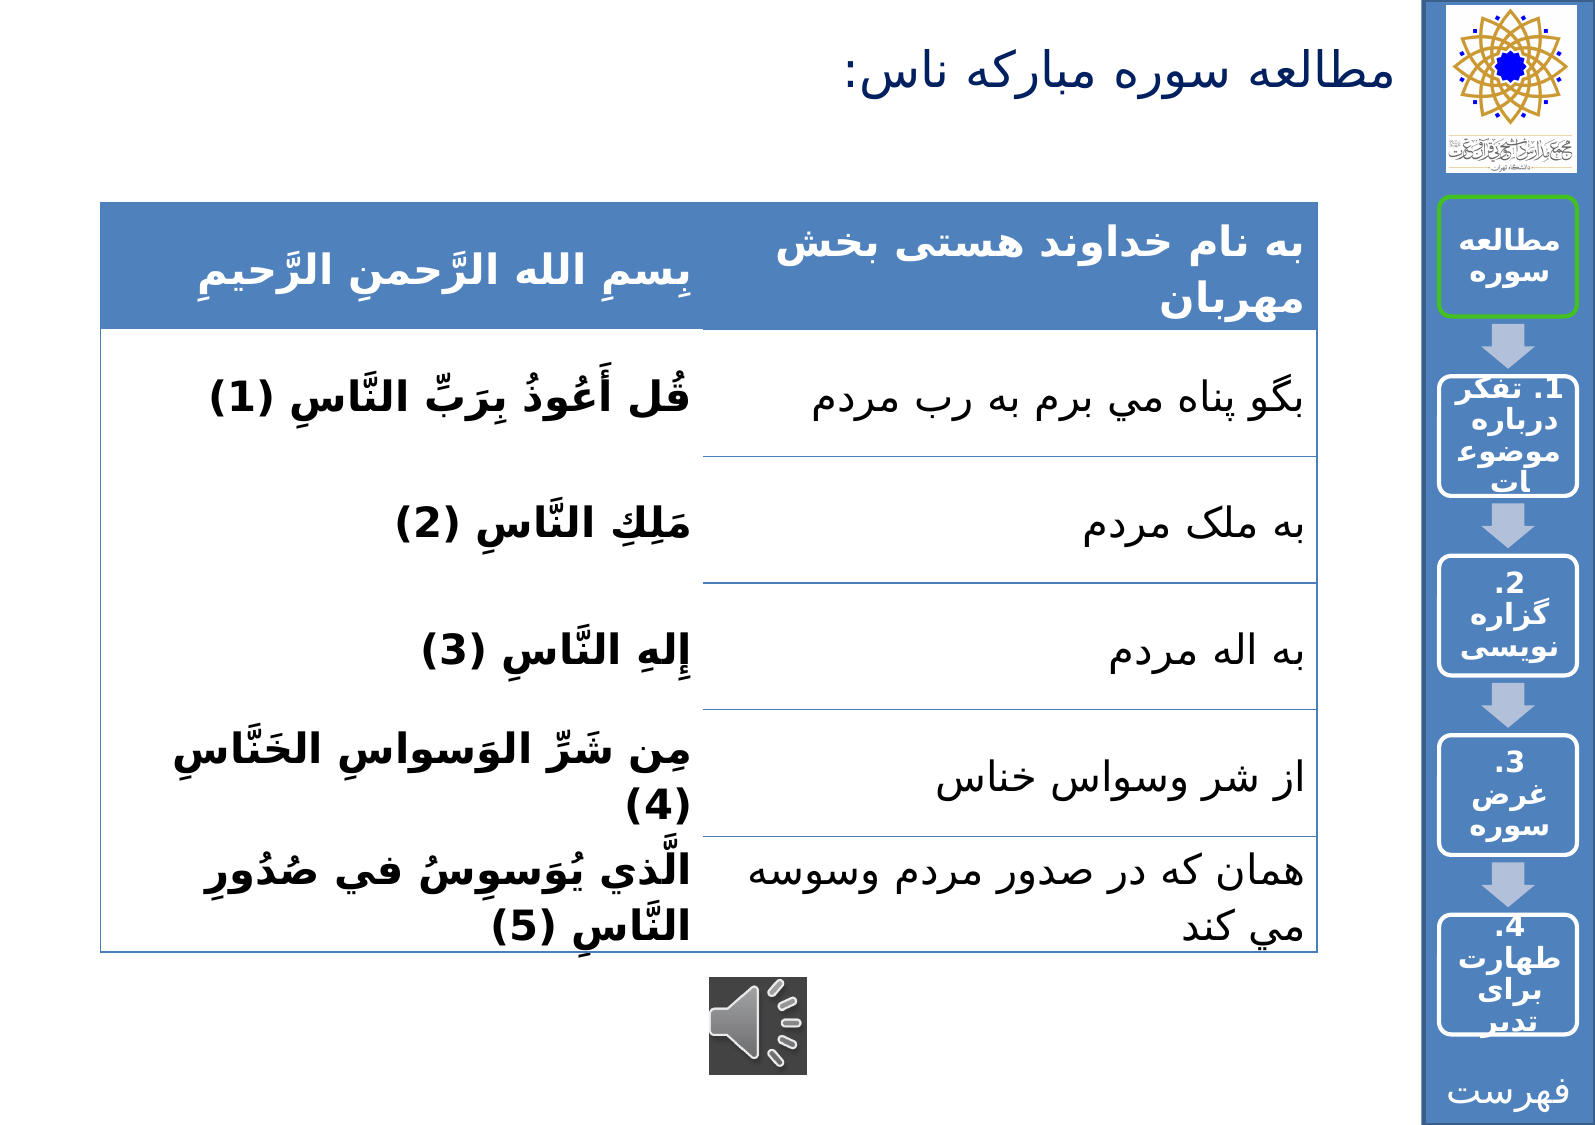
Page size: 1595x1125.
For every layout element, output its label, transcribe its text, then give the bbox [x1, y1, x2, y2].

title مطالعه سوره مبارکه ناس: [29, 8, 1412, 126]
table_cell به اله مردم [703, 584, 1316, 709]
table_cell به ملک مردم [703, 457, 1316, 582]
table_cell از شر وسواس خناس [703, 710, 1316, 836]
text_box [1438, 195, 1578, 1036]
picture [707, 975, 809, 1077]
table_header به نام خداوند هستى بخش مهربان [703, 203, 1316, 329]
table_cell بگو پناه مي برم به رب مردم [703, 330, 1316, 456]
picture [1446, 5, 1577, 173]
table_cell همان که در صدور مردم وسوسه مي کند [703, 837, 1316, 951]
table_cell مِن شَرِّ الوَسواسِ الخَنَّاسِ (4) [101, 710, 703, 837]
table_cell الَّذي يُوَسوِسُ في‏ صُدُورِ النَّاسِ (5) [101, 837, 703, 951]
table_header بِسمِ الله الرَّحمنِ الرَّحيمِ [101, 203, 703, 329]
table_cell إِلهِ النَّاسِ (3) [101, 583, 703, 710]
table_cell قُل أَعُوذُ بِرَبِّ النَّاسِ (1) [101, 329, 703, 456]
table_cell مَلِكِ النَّاسِ (2) [101, 456, 703, 583]
